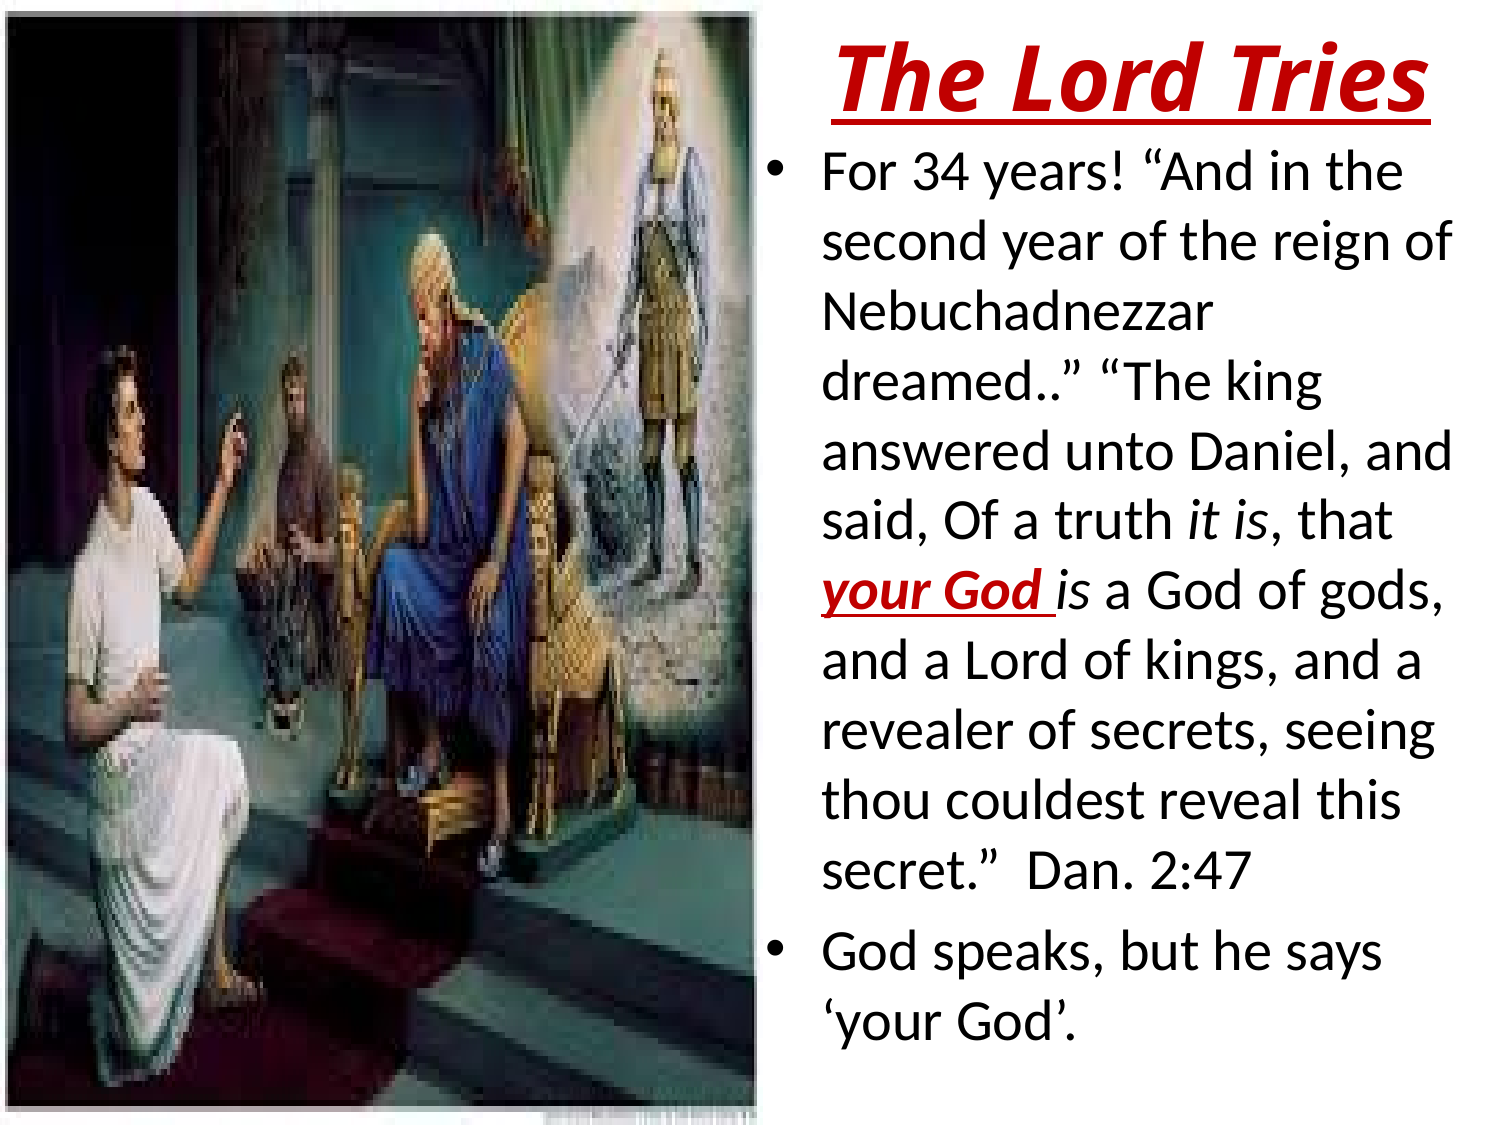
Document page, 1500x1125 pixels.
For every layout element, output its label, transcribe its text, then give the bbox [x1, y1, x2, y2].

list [0, 0, 763, 1125]
title The Lord Tries [763, 0, 1500, 125]
list For 34 years! “And in the second year of the reign of Nebuchadnezzar dreamed..” “The king answered unto Daniel, and said, Of a truth it is, that your God is a God of gods, and a Lord of kings, and a revealer of secrets, seeing thou couldest reveal this secret.” Dan. 2:47 God speaks, but he says ‘your God’. [766, 125, 1500, 1125]
